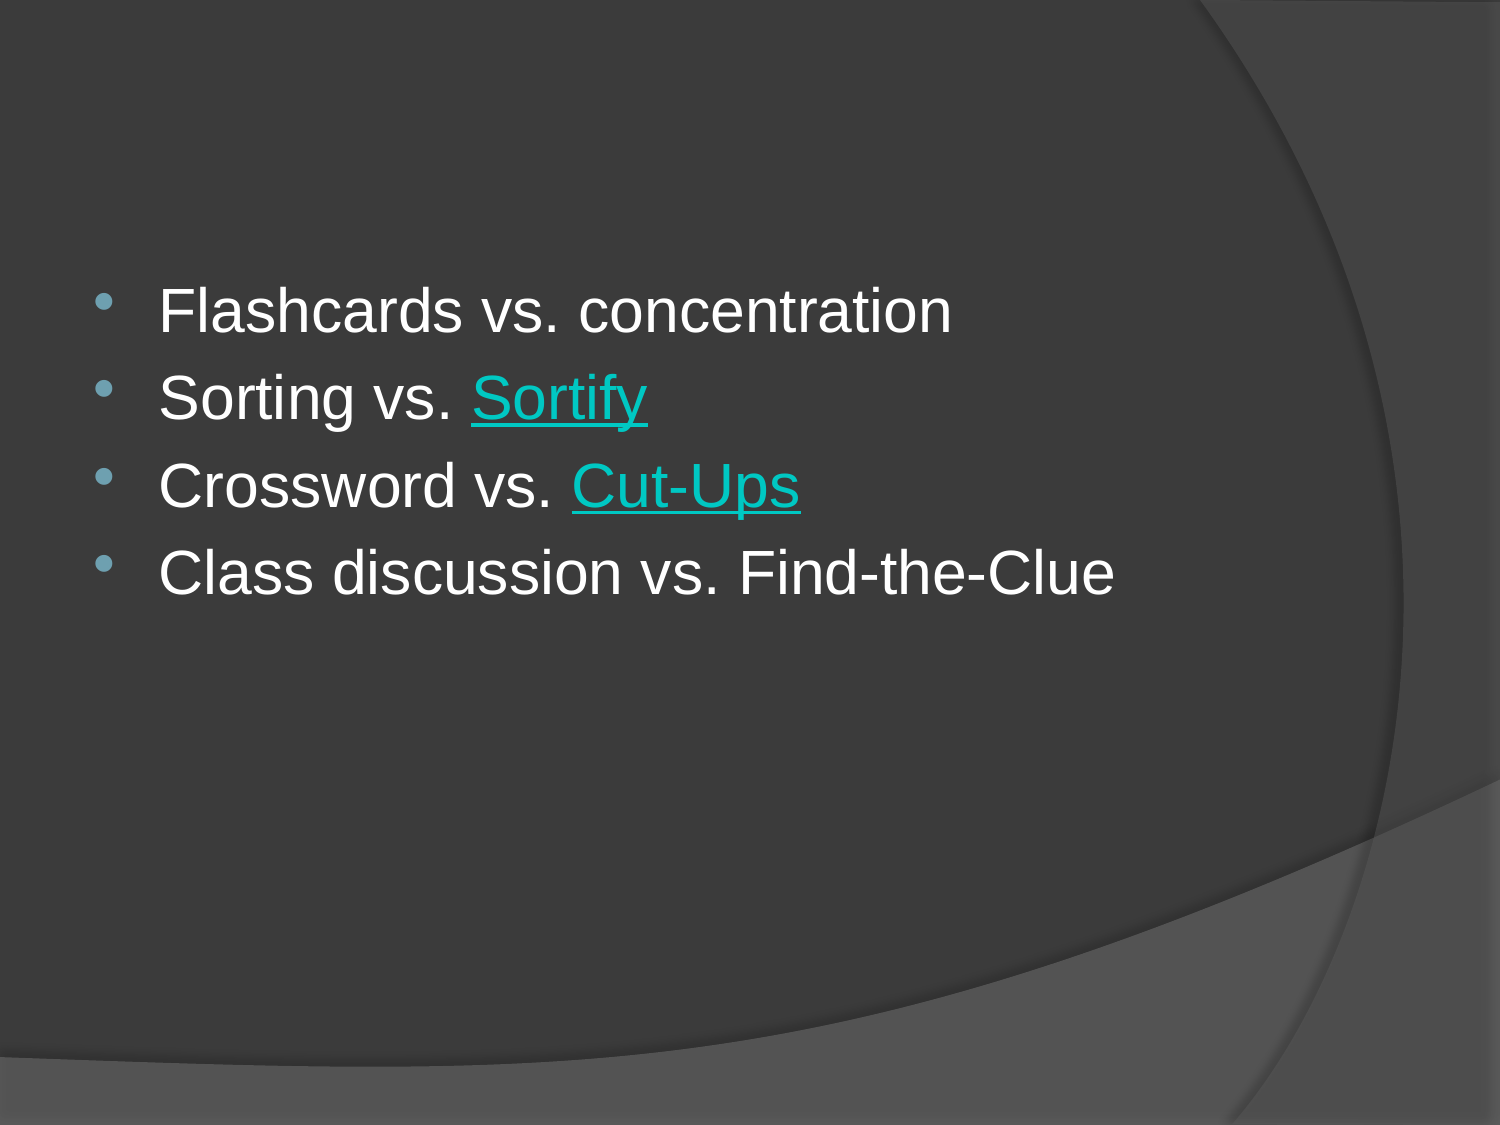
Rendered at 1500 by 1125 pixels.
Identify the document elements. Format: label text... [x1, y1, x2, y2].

list Flashcards vs. concentration Sorting vs. Sortify Crossword vs. Cut-Ups Class discussion vs. Find-the-Clue [75, 262, 1300, 1005]
